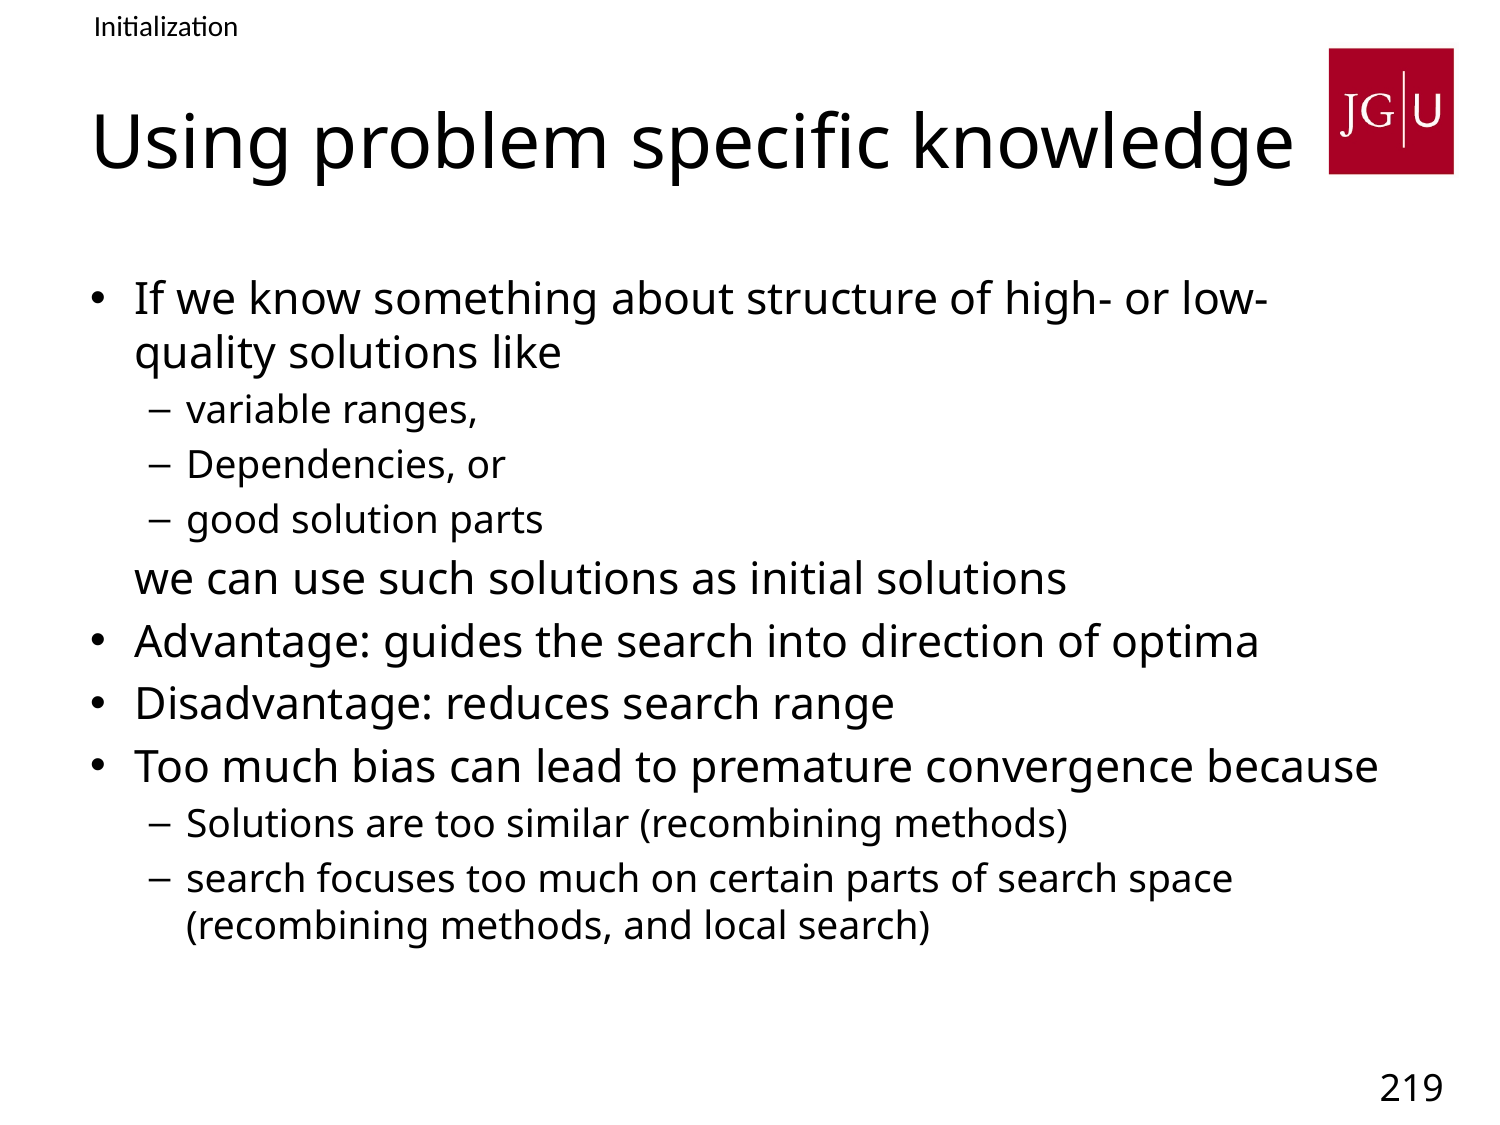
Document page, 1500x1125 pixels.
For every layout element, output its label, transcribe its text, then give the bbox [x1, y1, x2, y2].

picture [1328, 42, 1459, 178]
title Using problem specific knowledge [75, 45, 1329, 233]
list If we know something about structure of high- or low-quality solutions like variable ranges, Dependencies, or good solution parts we can use such solutions as initial solutions Advantage: guides the search into direction of optima Disadvantage: reduces search range Too much bias can lead to premature convergence because Solutions are too similar (recombining methods) search focuses too much on certain parts of search space (recombining methods, and local search) [75, 262, 1425, 1005]
list Initialization [78, 0, 1319, 43]
